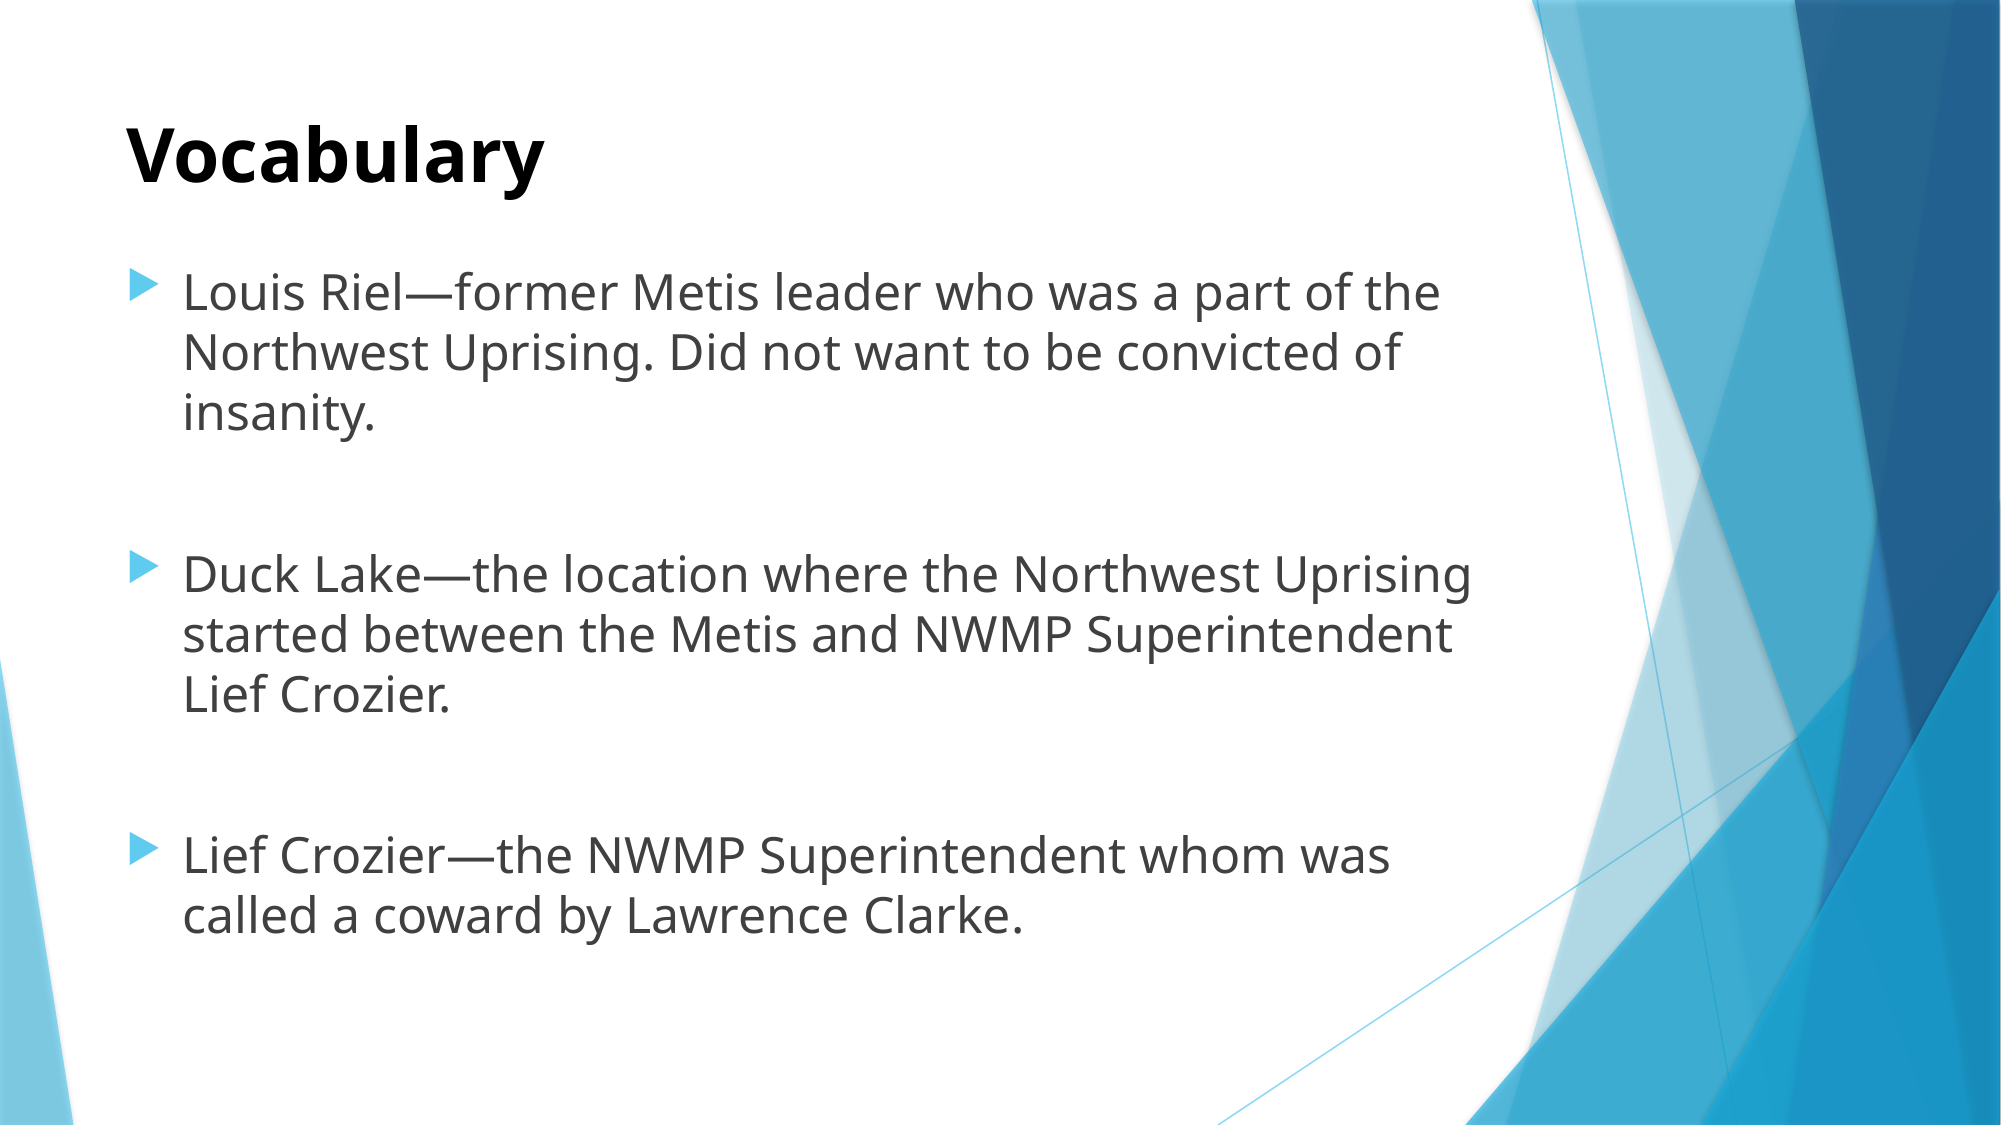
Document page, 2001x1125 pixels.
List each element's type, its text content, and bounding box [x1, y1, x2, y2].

list Louis Riel—former Metis leader who was a part of the Northwest Uprising. Did not want to be convicted of insanity. Duck Lake—the location where the Northwest Uprising started between the Metis and NWMP Superintendent Lief Crozier. Lief Crozier—the NWMP Superintendent whom was called a coward by Lawrence Clarke. [111, 252, 1522, 1125]
title Vocabulary [111, 99, 1522, 252]
